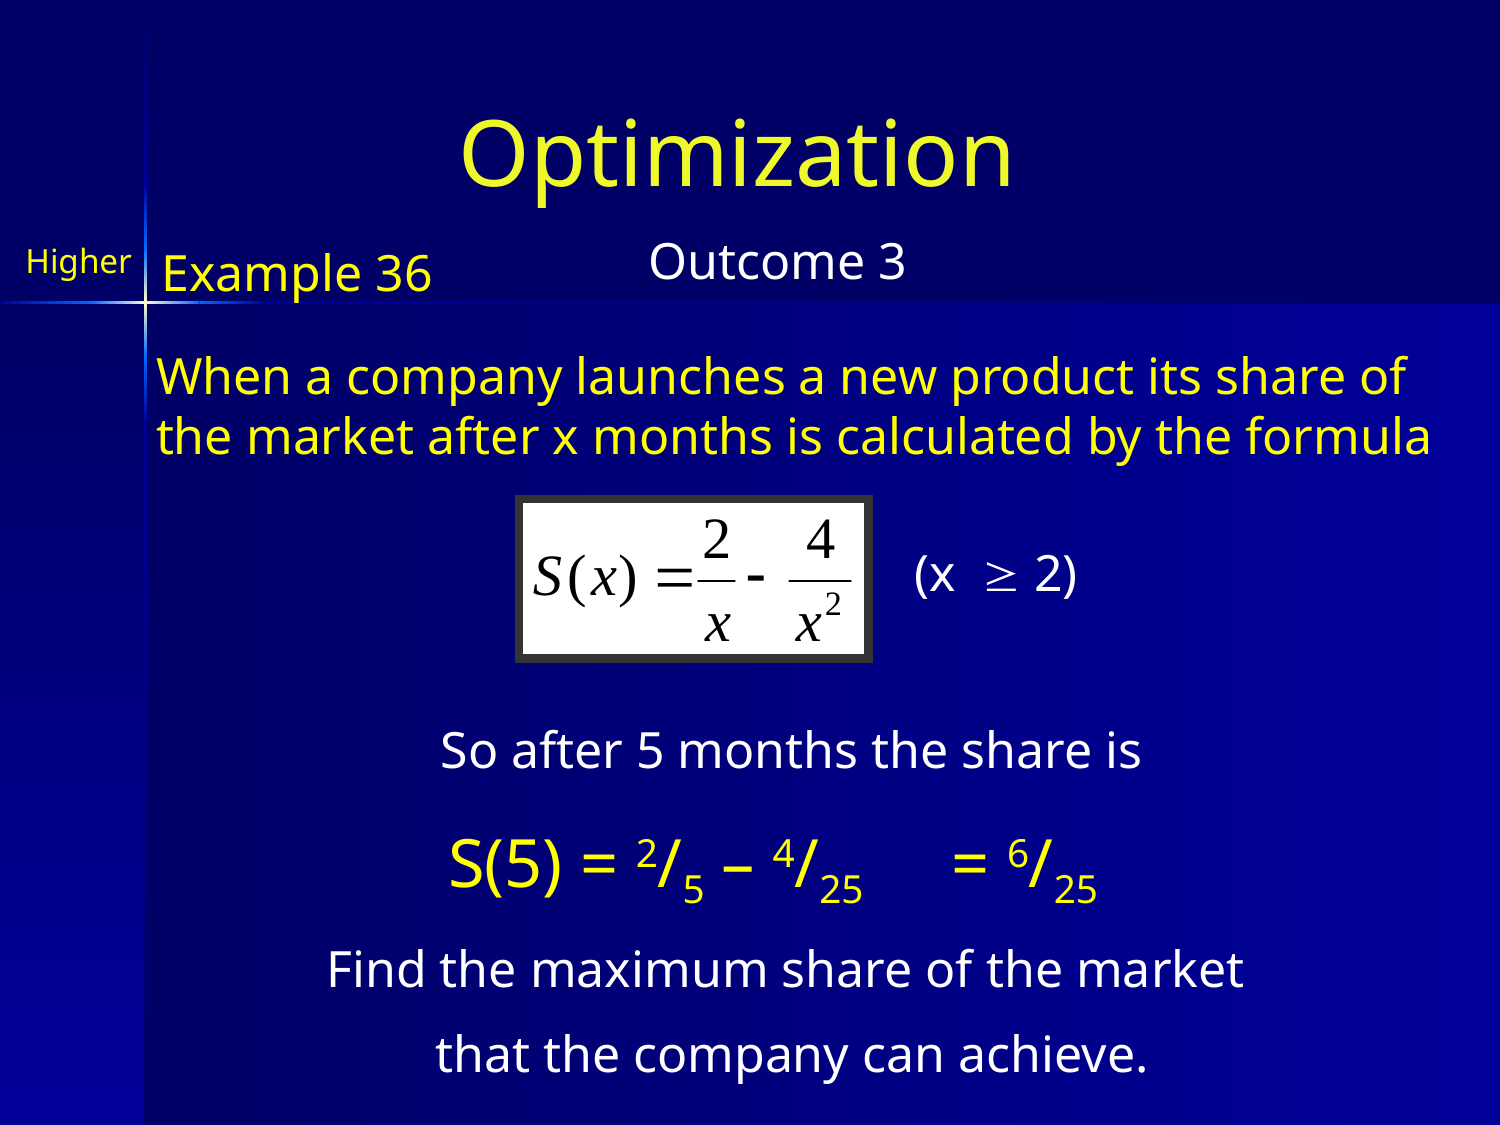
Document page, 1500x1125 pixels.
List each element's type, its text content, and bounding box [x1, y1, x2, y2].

text_box So after 5 months the share is [235, 710, 1349, 786]
text_box Find the maximum share of the market that the company can achieve. [92, 930, 1493, 1090]
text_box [522, 502, 865, 655]
text_box S(5) = 2/5 – 4/25 [376, 813, 860, 920]
text_box Optimization [99, 87, 1375, 275]
text_box Higher [10, 232, 147, 288]
text_box Example 36 [126, 275, 468, 310]
text_box = 6/25 [860, 813, 1172, 920]
text_box Outcome 3 [633, 222, 922, 298]
text_box [274, 572, 1038, 710]
text_box When a company launches a new product its share of the market after x months is calculated by the formula [141, 337, 1478, 472]
text_box (x  2) [873, 533, 1122, 609]
